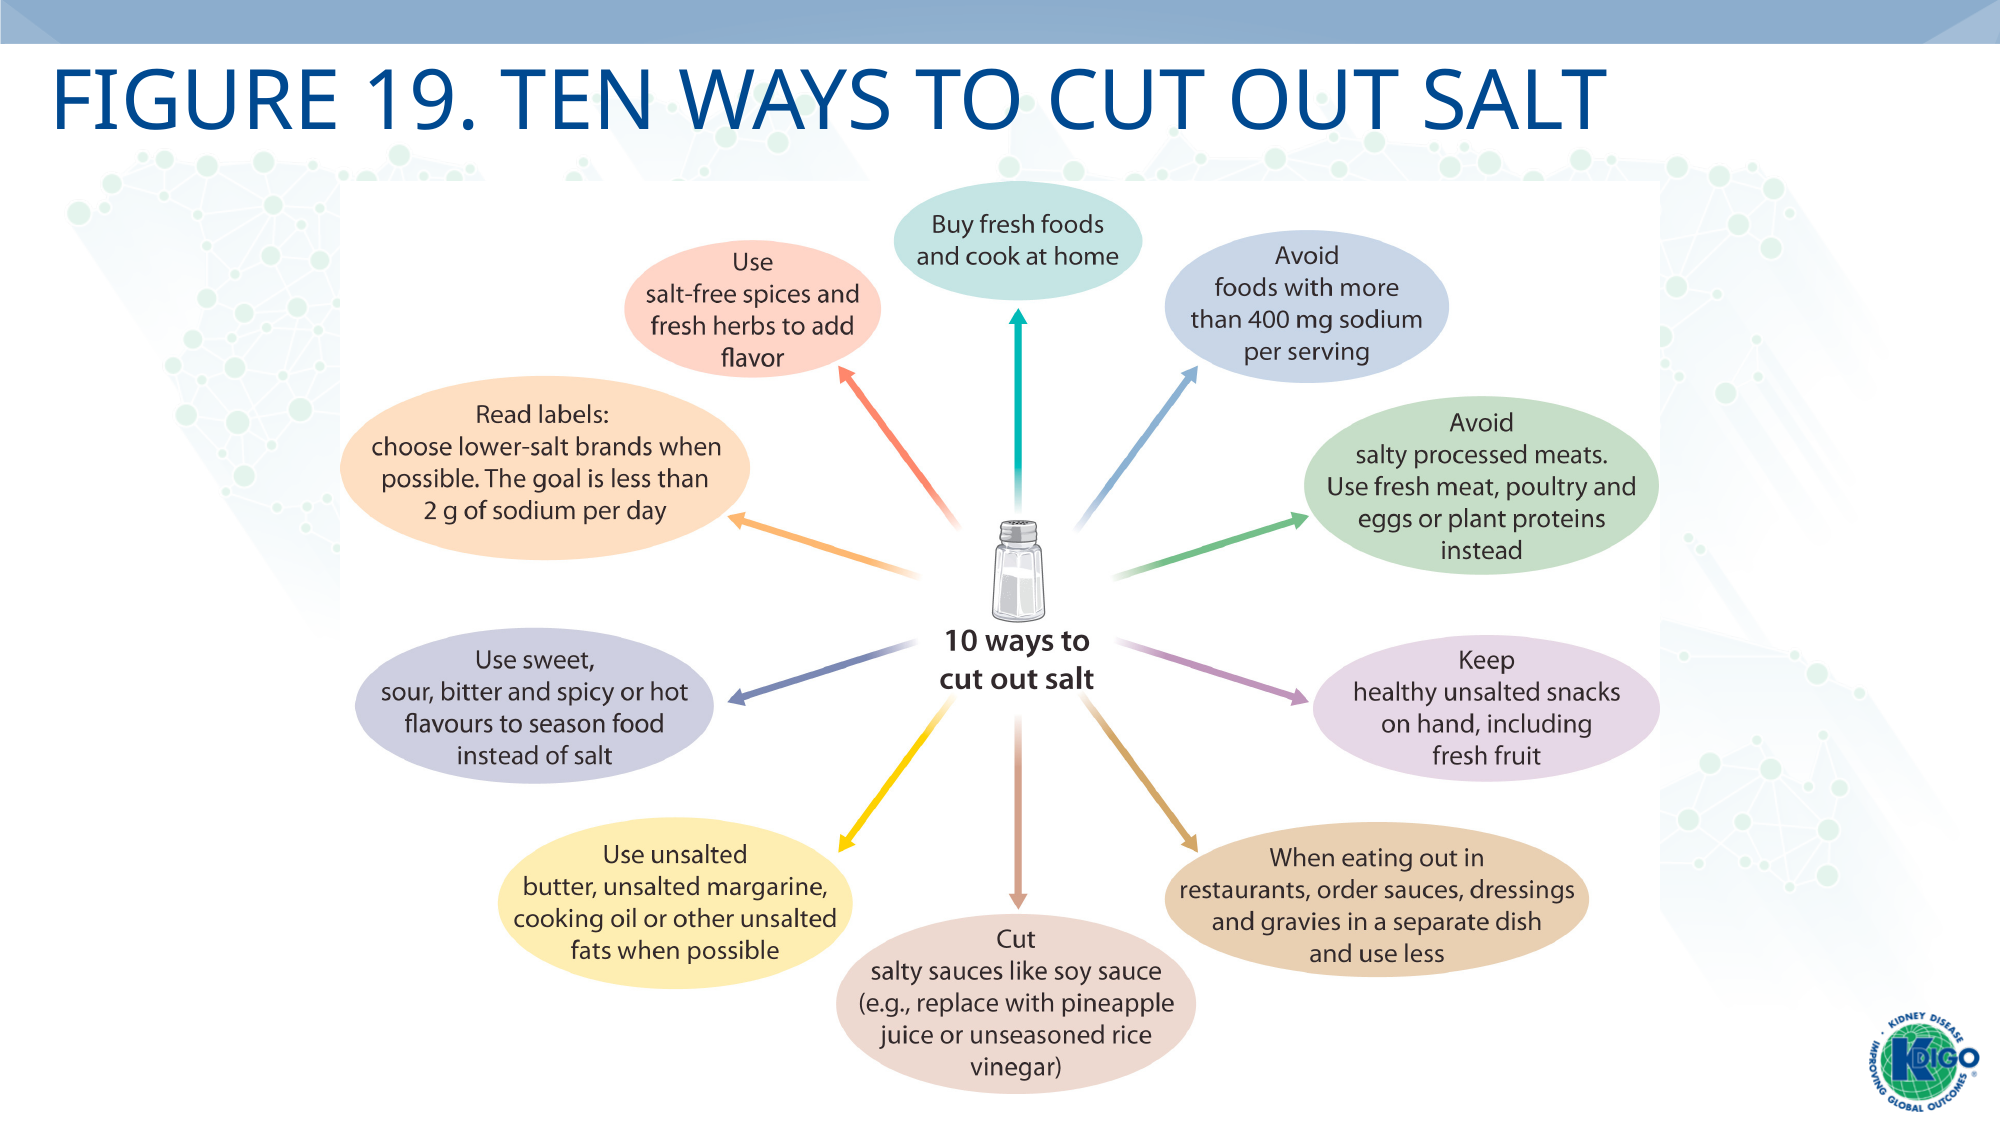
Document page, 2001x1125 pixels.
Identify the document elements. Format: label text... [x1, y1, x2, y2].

picture [1869, 1012, 1980, 1112]
title Figure 19. Ten ways to cut out salt [34, 75, 1930, 155]
picture [339, 180, 1661, 1094]
picture [0, 0, 2000, 1061]
